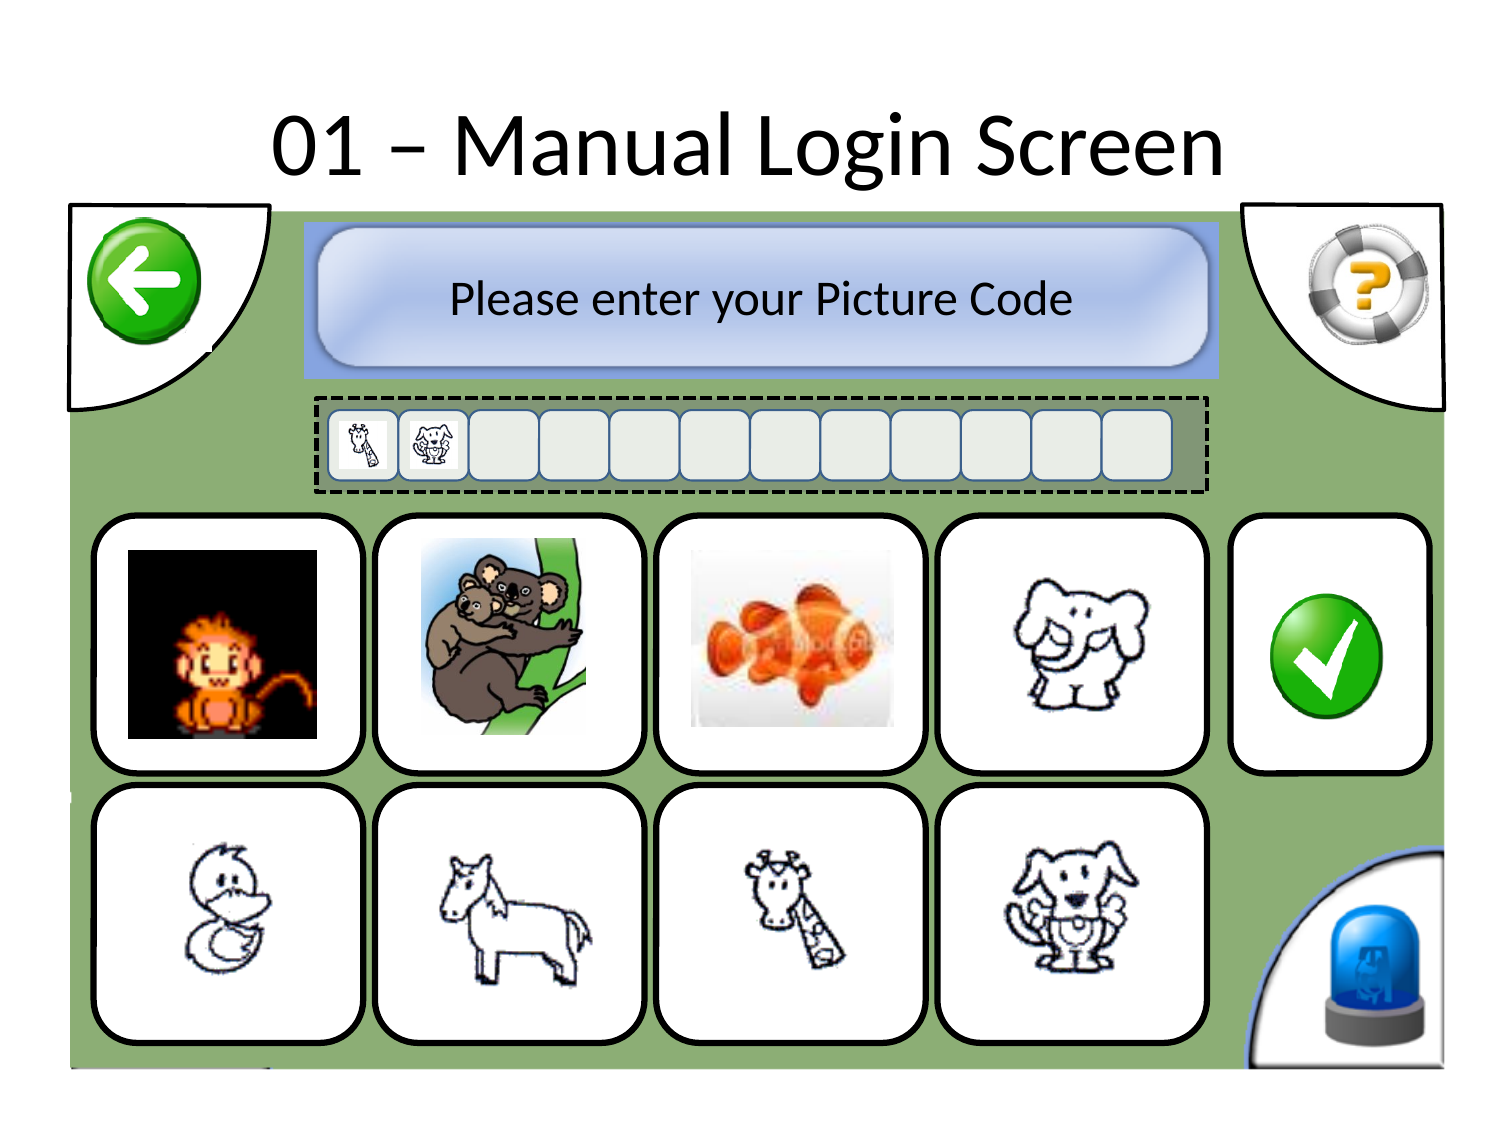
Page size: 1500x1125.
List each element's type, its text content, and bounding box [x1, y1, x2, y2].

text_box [316, 398, 1208, 493]
title 01 – Manual Login Screen [75, 45, 1425, 209]
picture [70, 210, 1446, 1071]
text_box [68, 202, 272, 211]
text_box [1240, 202, 1444, 210]
